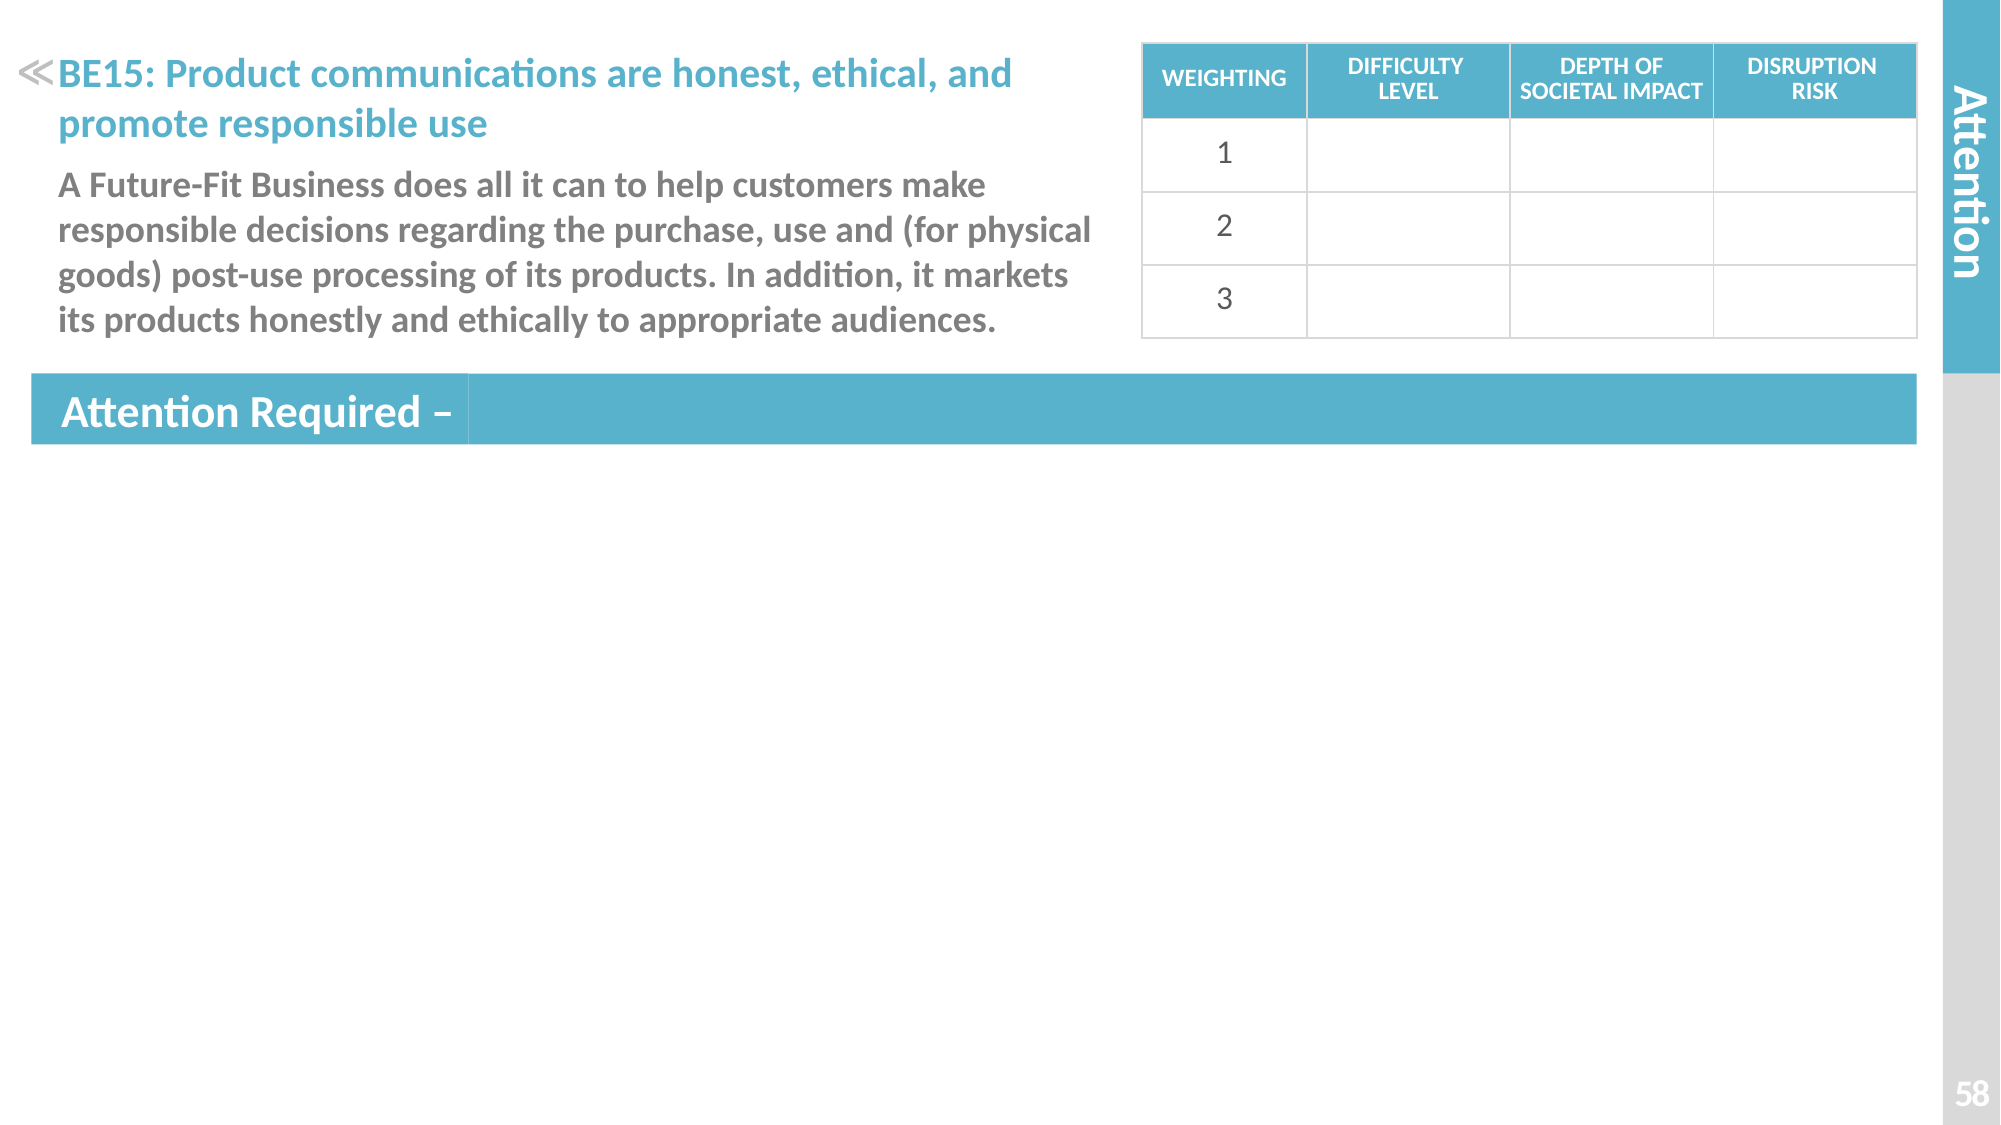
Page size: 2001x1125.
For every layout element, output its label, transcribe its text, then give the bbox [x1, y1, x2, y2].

table_header DISRUPTION RISK [1714, 44, 1916, 118]
table_cell [1511, 266, 1713, 337]
table_header DEPTH OF SOCIETAL IMPACT [1511, 44, 1713, 118]
table_cell [1308, 119, 1509, 191]
table_cell [1511, 119, 1713, 191]
table_cell 2 [1143, 193, 1306, 264]
table_header WEIGHTING [1143, 44, 1306, 118]
title BE15: Product communications are honest, ethical, and promote responsible use [43, 37, 1083, 104]
slide_number 58 [1944, 1057, 2000, 1125]
table_cell [1714, 119, 1916, 191]
table_cell [1308, 266, 1509, 337]
list [467, 372, 1918, 446]
table_cell 1 [1143, 119, 1306, 191]
text_box ≪ [1, 51, 62, 89]
table_cell [1308, 193, 1509, 264]
table_cell [1714, 266, 1916, 337]
table_cell 3 [1143, 266, 1306, 337]
list A Future-Fit Business does all it can to help customers make responsible decisions regarding the purchase, use and (for physical goods) post-use processing of its products. In addition, it markets its products honestly and ethically to appropriate audiences. [43, 107, 1142, 374]
table_cell [1511, 193, 1713, 264]
table_header DIFFICULTY LEVEL [1308, 44, 1509, 118]
table_cell [1714, 193, 1916, 264]
